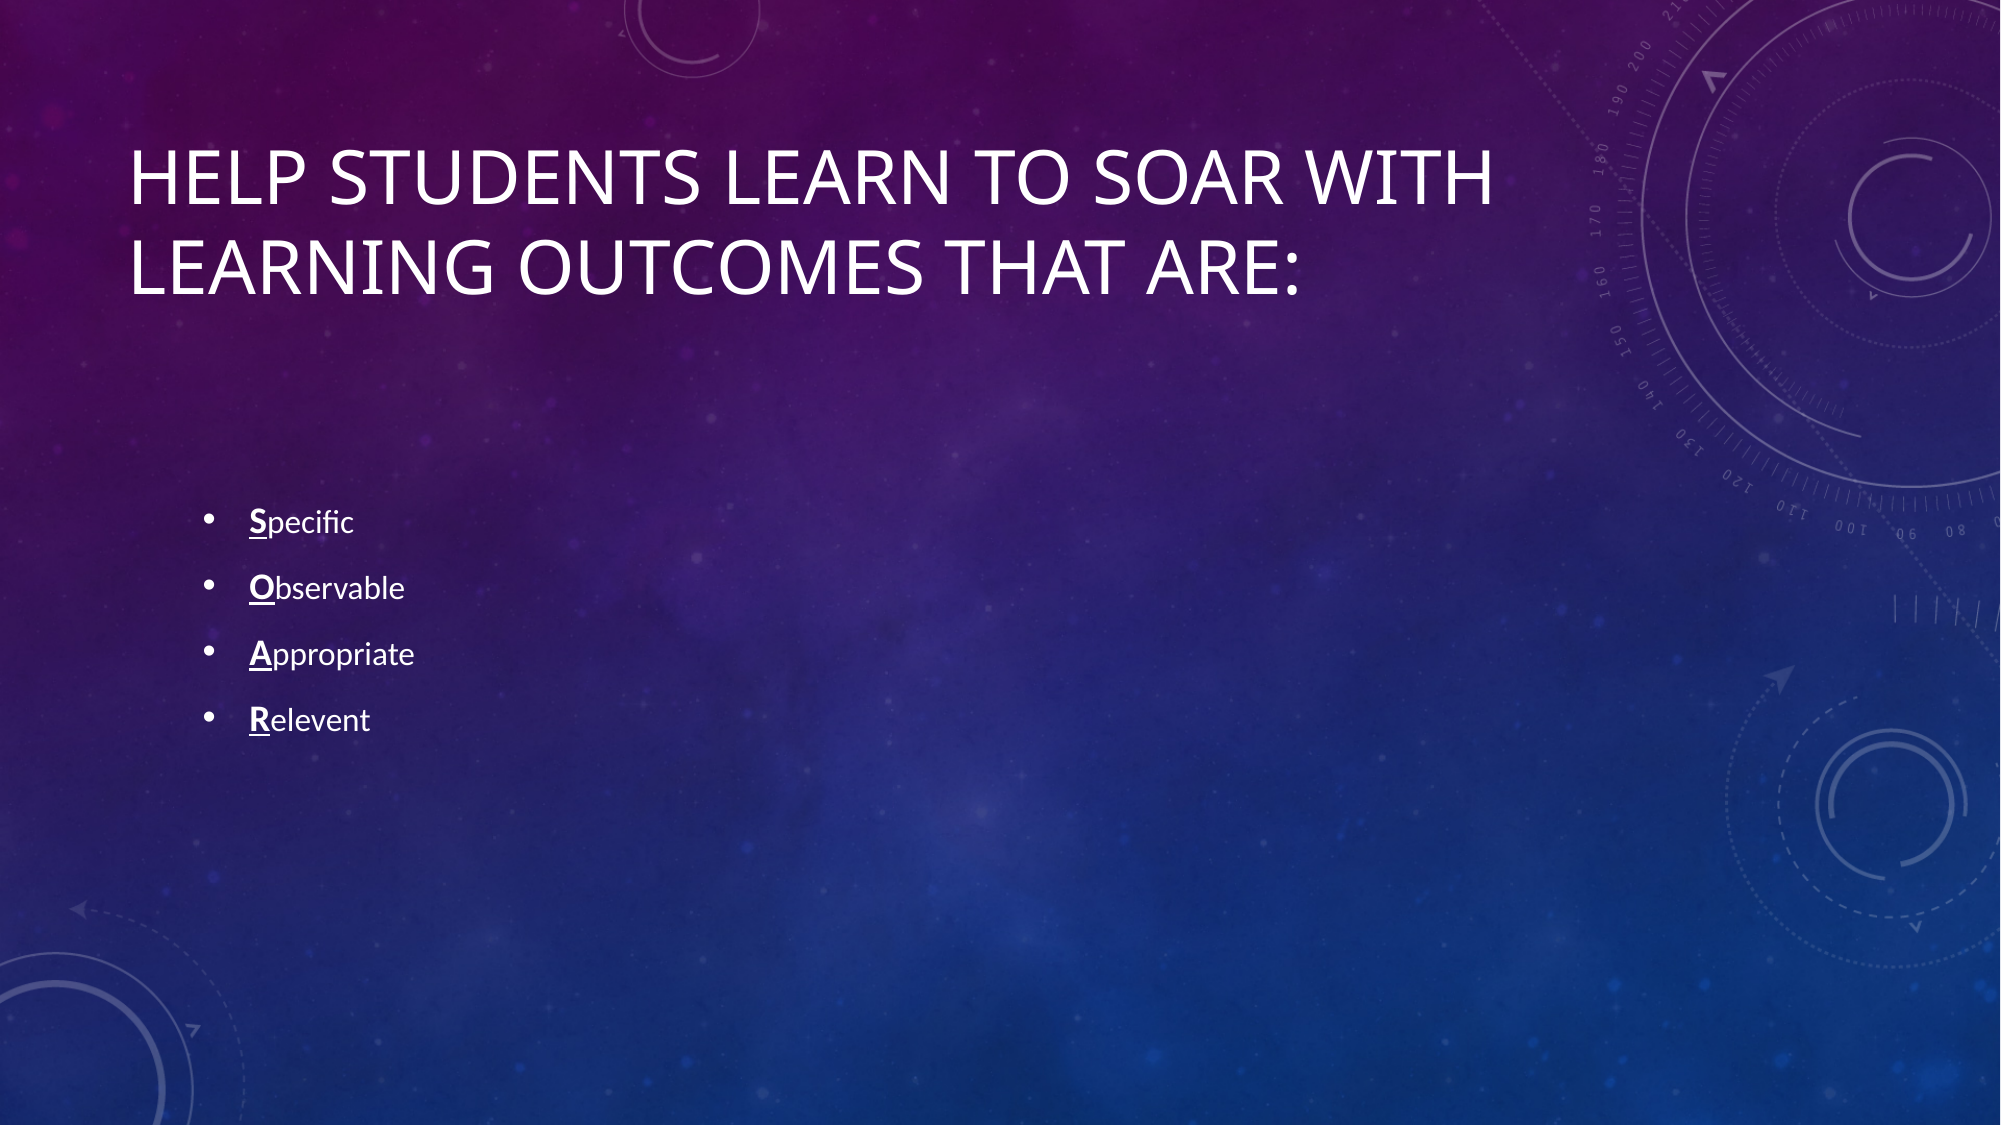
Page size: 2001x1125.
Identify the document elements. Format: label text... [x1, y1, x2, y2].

title Help Students Learn to SOAR with Learning Outcomes that Are: [112, 99, 1775, 339]
picture [0, 0, 2001, 1125]
list Specific Observable Appropriate Relevent [112, 351, 1775, 950]
